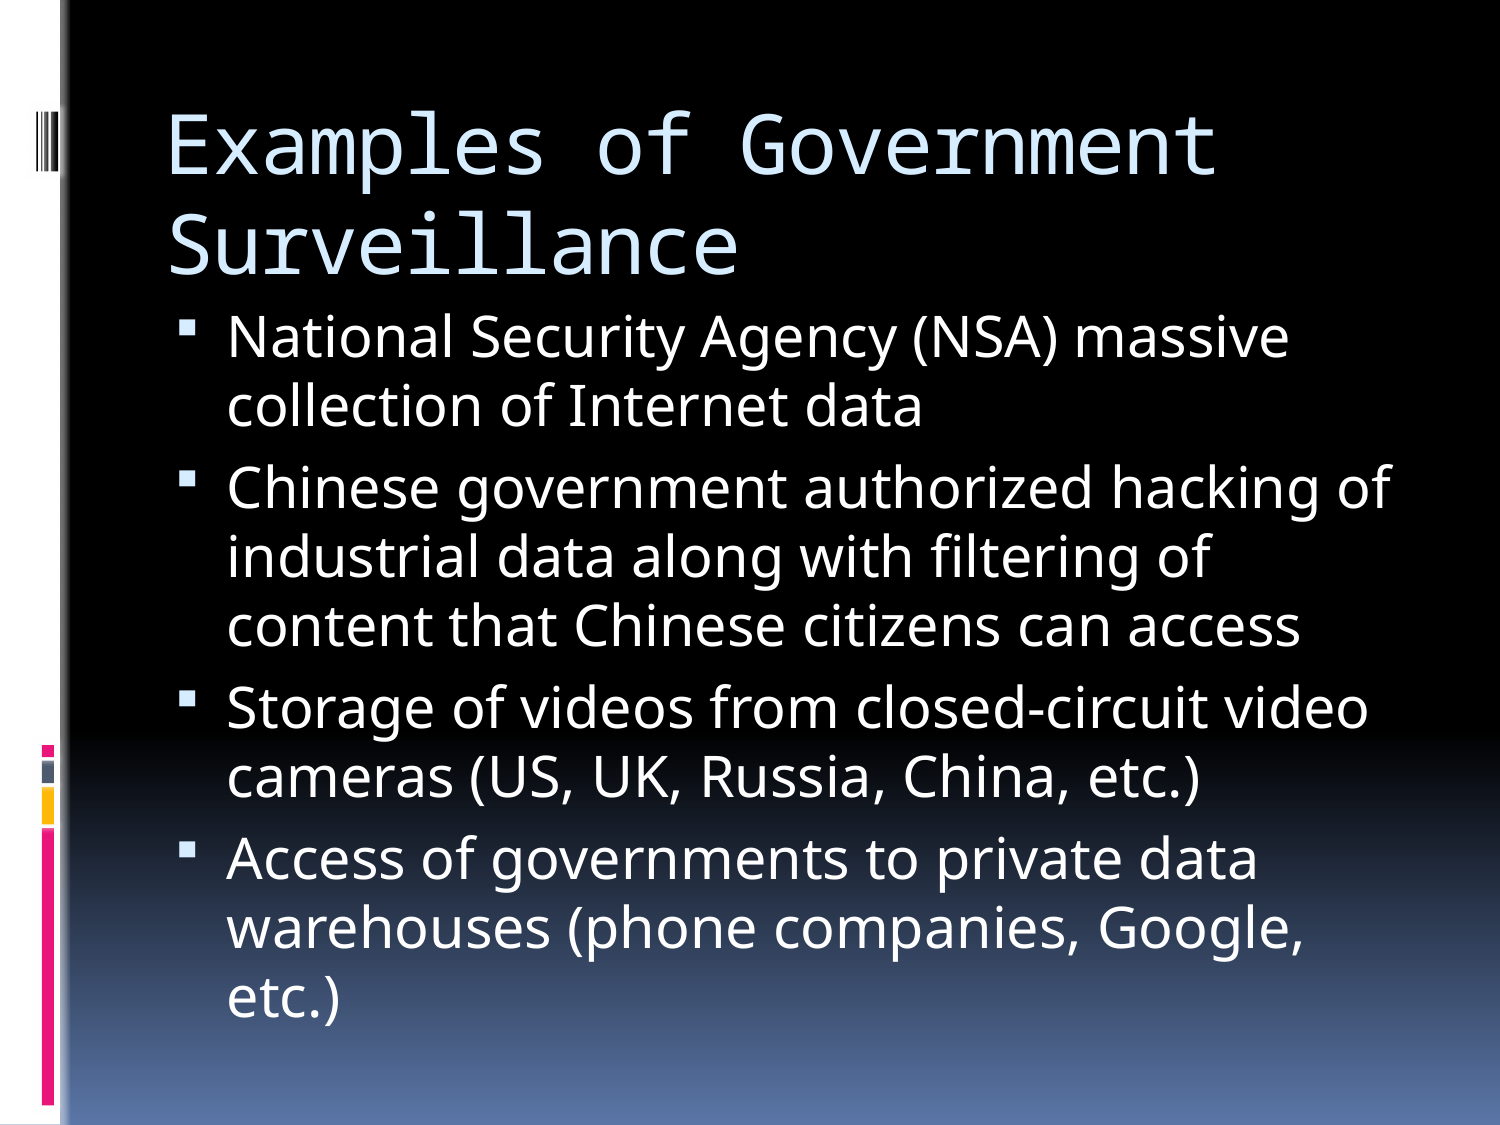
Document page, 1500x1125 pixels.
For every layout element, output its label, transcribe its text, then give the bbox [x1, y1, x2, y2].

list National Security Agency (NSA) massive collection of Internet data Chinese government authorized hacking of industrial data along with filtering of content that Chinese citizens can access Storage of videos from closed-circuit video cameras (US, UK, Russia, China, etc.) Access of governments to private data warehouses (phone companies, Google, etc.) [150, 292, 1425, 1043]
title Examples of Government Surveillance [150, 83, 1425, 234]
